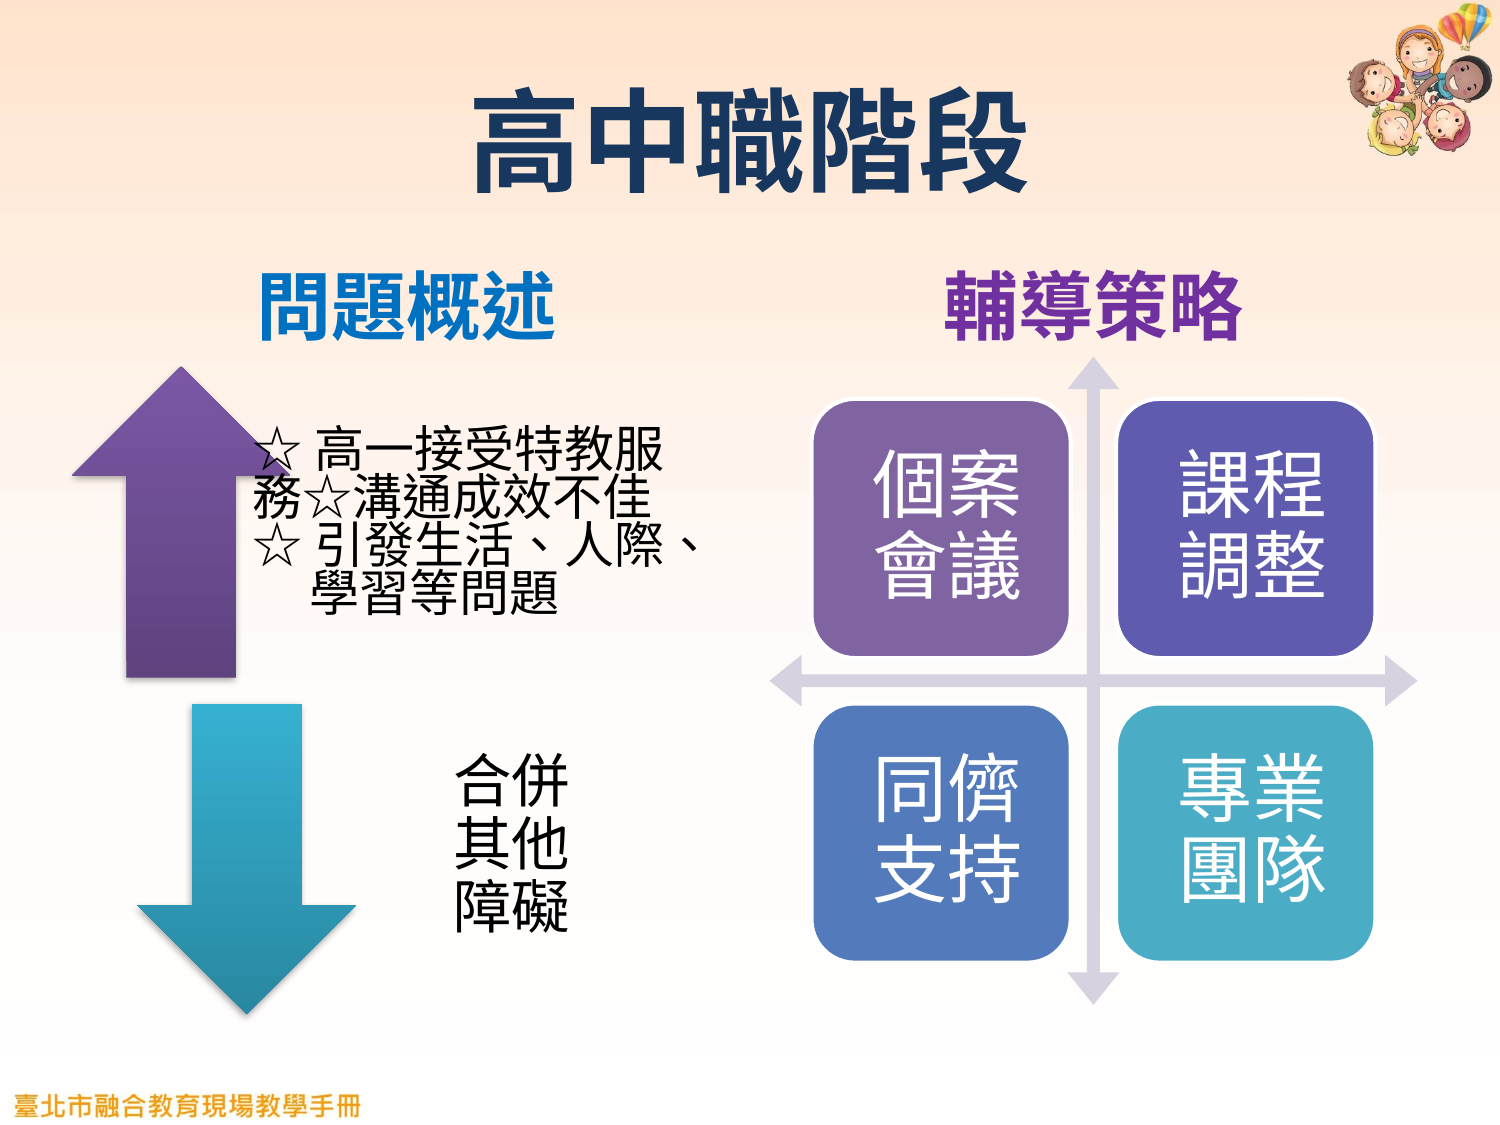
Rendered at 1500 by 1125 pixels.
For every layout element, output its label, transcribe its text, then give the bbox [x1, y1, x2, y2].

title 高中職階段 [75, 45, 1425, 233]
list 問題概述 [75, 251, 738, 356]
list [761, 356, 1426, 1006]
list 輔導策略 [761, 251, 1425, 356]
picture [0, 0, 1500, 1125]
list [74, 356, 738, 1006]
